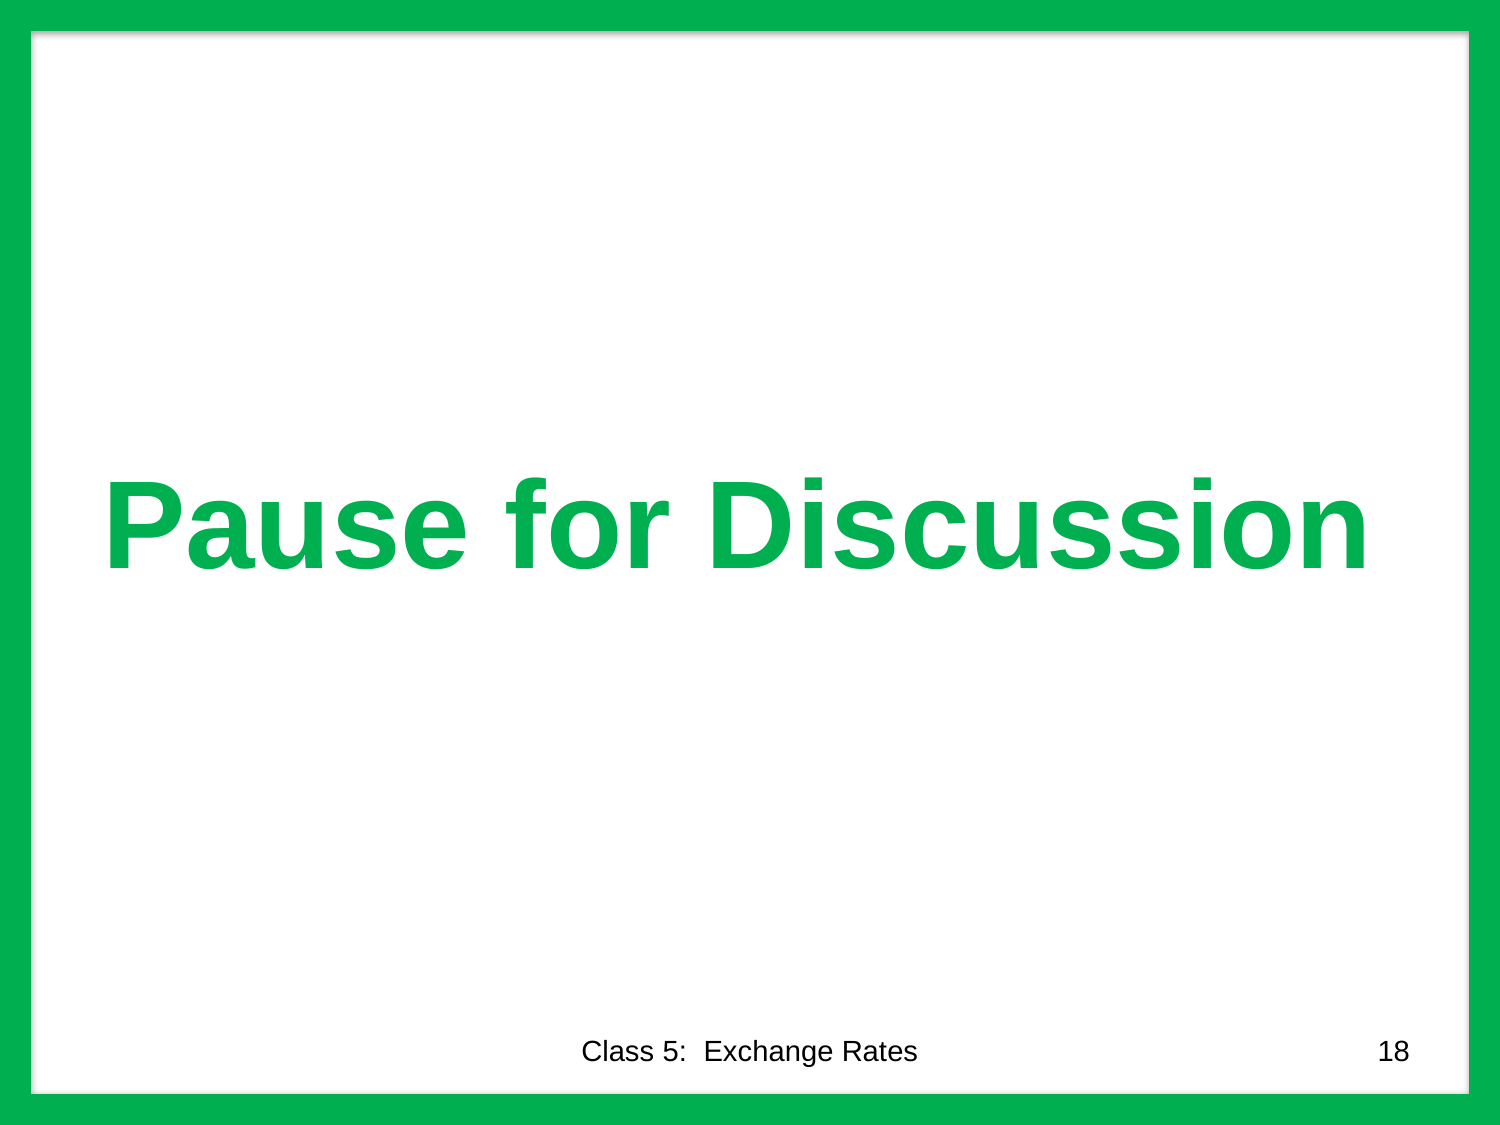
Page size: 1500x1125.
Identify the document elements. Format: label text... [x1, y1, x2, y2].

text_box [0, 0, 1500, 1125]
slide_number 18 [1074, 1024, 1426, 1103]
footer Class 5: Exchange Rates [512, 1024, 988, 1103]
